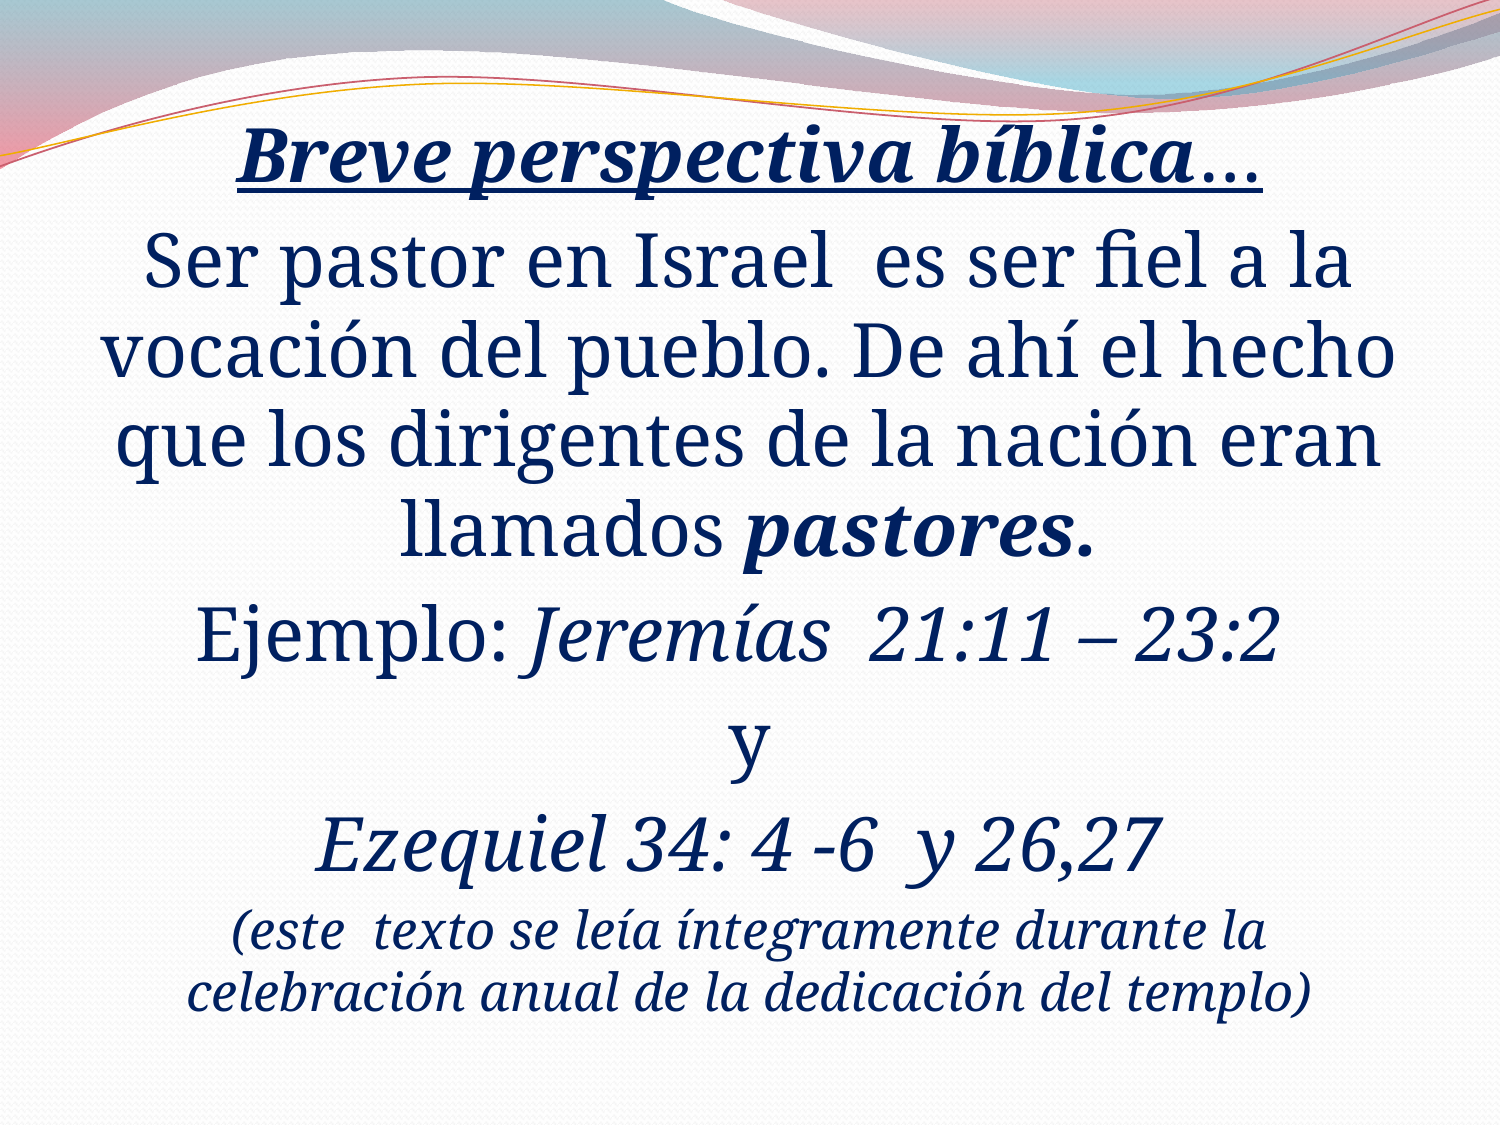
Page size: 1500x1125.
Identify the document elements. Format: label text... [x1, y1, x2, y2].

list Breve perspectiva bíblica… Ser pastor en Israel es ser fiel a la vocación del pueblo. De ahí el hecho que los dirigentes de la nación eran llamados pastores. Ejemplo: Jeremías 21:11 – 23:2 y Ezequiel 34: 4 -6 y 26,27 (este texto se leía íntegramente durante la celebración anual de la dedicación del templo) [75, 99, 1425, 1038]
